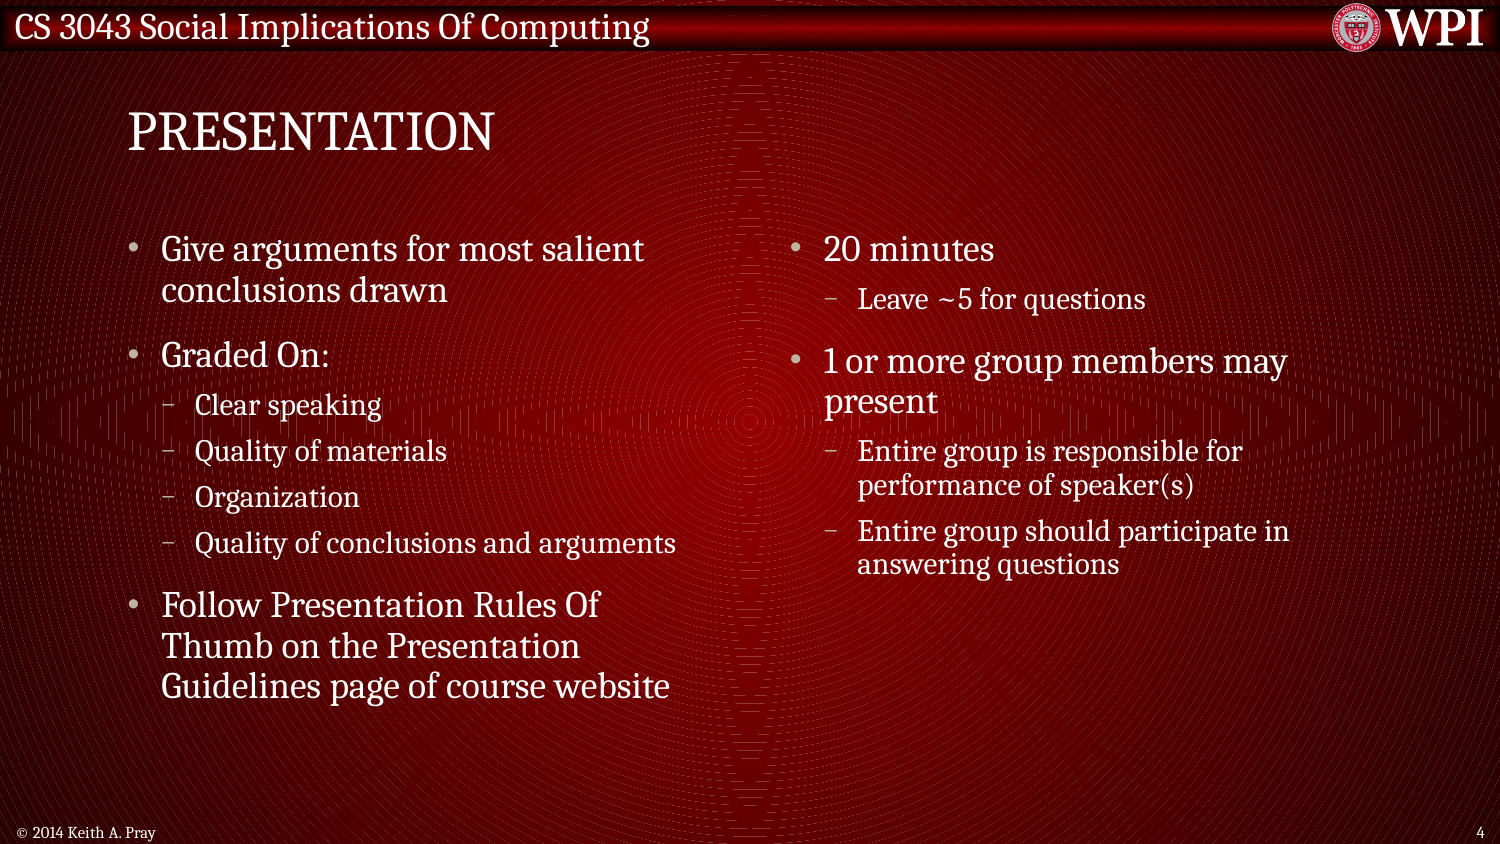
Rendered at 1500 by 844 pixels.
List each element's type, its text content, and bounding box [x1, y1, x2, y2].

list Give arguments for most salient conclusions drawn Graded On: Clear speaking Quality of materials Organization Quality of conclusions and arguments Follow Presentation Rules Of Thumb on the Presentation Guidelines page of course website [112, 221, 725, 772]
footer © 2014 Keith A. Pray [0, 819, 913, 844]
title Presentation [112, 59, 1388, 210]
slide_number 4 [1397, 819, 1500, 844]
list 20 minutes Leave ~5 for questions 1 or more group members may present Entire group is responsible for performance of speaker(s) Entire group should participate in answering questions [774, 221, 1388, 772]
picture [1332, 3, 1483, 52]
